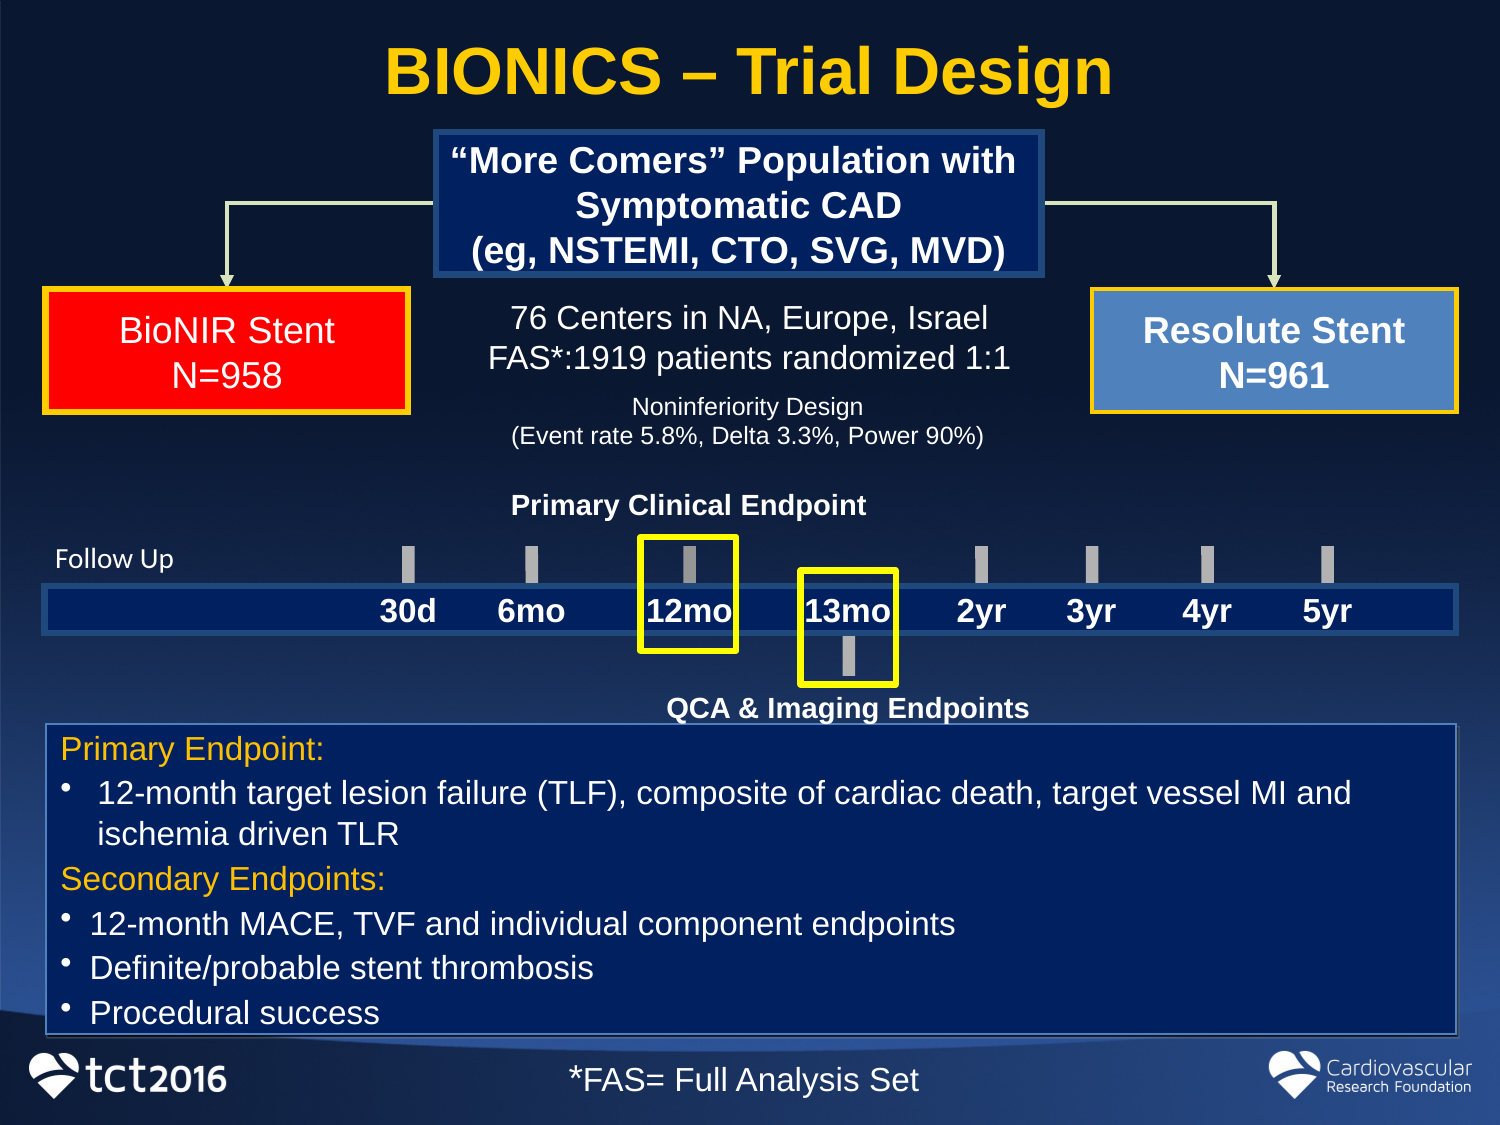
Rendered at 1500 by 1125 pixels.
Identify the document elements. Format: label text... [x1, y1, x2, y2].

text_box [896, 585, 1457, 634]
text_box BIONICS – Trial Design [74, 0, 1425, 162]
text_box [226, 202, 433, 287]
text_box *FAS= Full Analysis Set [553, 1046, 1117, 1107]
text_box [737, 585, 800, 634]
text_box QCA & Imaging Endpoints [651, 682, 1046, 733]
text_box 30d [379, 589, 437, 630]
text_box [640, 536, 737, 651]
text_box [800, 570, 896, 682]
text_box 3yr [1066, 589, 1117, 630]
text_box 4yr [1182, 589, 1233, 630]
text_box 2yr [956, 589, 1007, 630]
text_box Noninferiority Design (Event rate 5.8%, Delta 3.3%, Power 90%) [367, 382, 1136, 488]
text_box BioNIR Stent N=958 [45, 289, 409, 412]
text_box Follow Up [40, 532, 189, 583]
text_box 5yr [1302, 589, 1353, 630]
picture [0, 0, 1500, 1125]
picture [228, 205, 1273, 382]
text_box “More Comers” Population with Symptomatic CAD (eg, NSTEMI, CTO, SVG, MVD) [435, 162, 1042, 275]
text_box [1044, 202, 1275, 287]
text_box 76 Centers in NA, Europe, Israel FAS*:1919 patients randomized 1:1 [472, 288, 1027, 382]
text_box Resolute Stent N=961 [1092, 289, 1457, 412]
text_box Primary Clinical Endpoint [495, 488, 882, 530]
text_box [44, 585, 640, 634]
text_box Primary Endpoint: 12-month target lesion failure (TLF), composite of cardiac death, target vessel MI and ischemia driven TLR Secondary Endpoints: 12-month MACE, TVF and individual component endpoints Definite/probable stent thrombosis Procedural success [45, 724, 1457, 1034]
text_box 6mo [497, 589, 567, 630]
